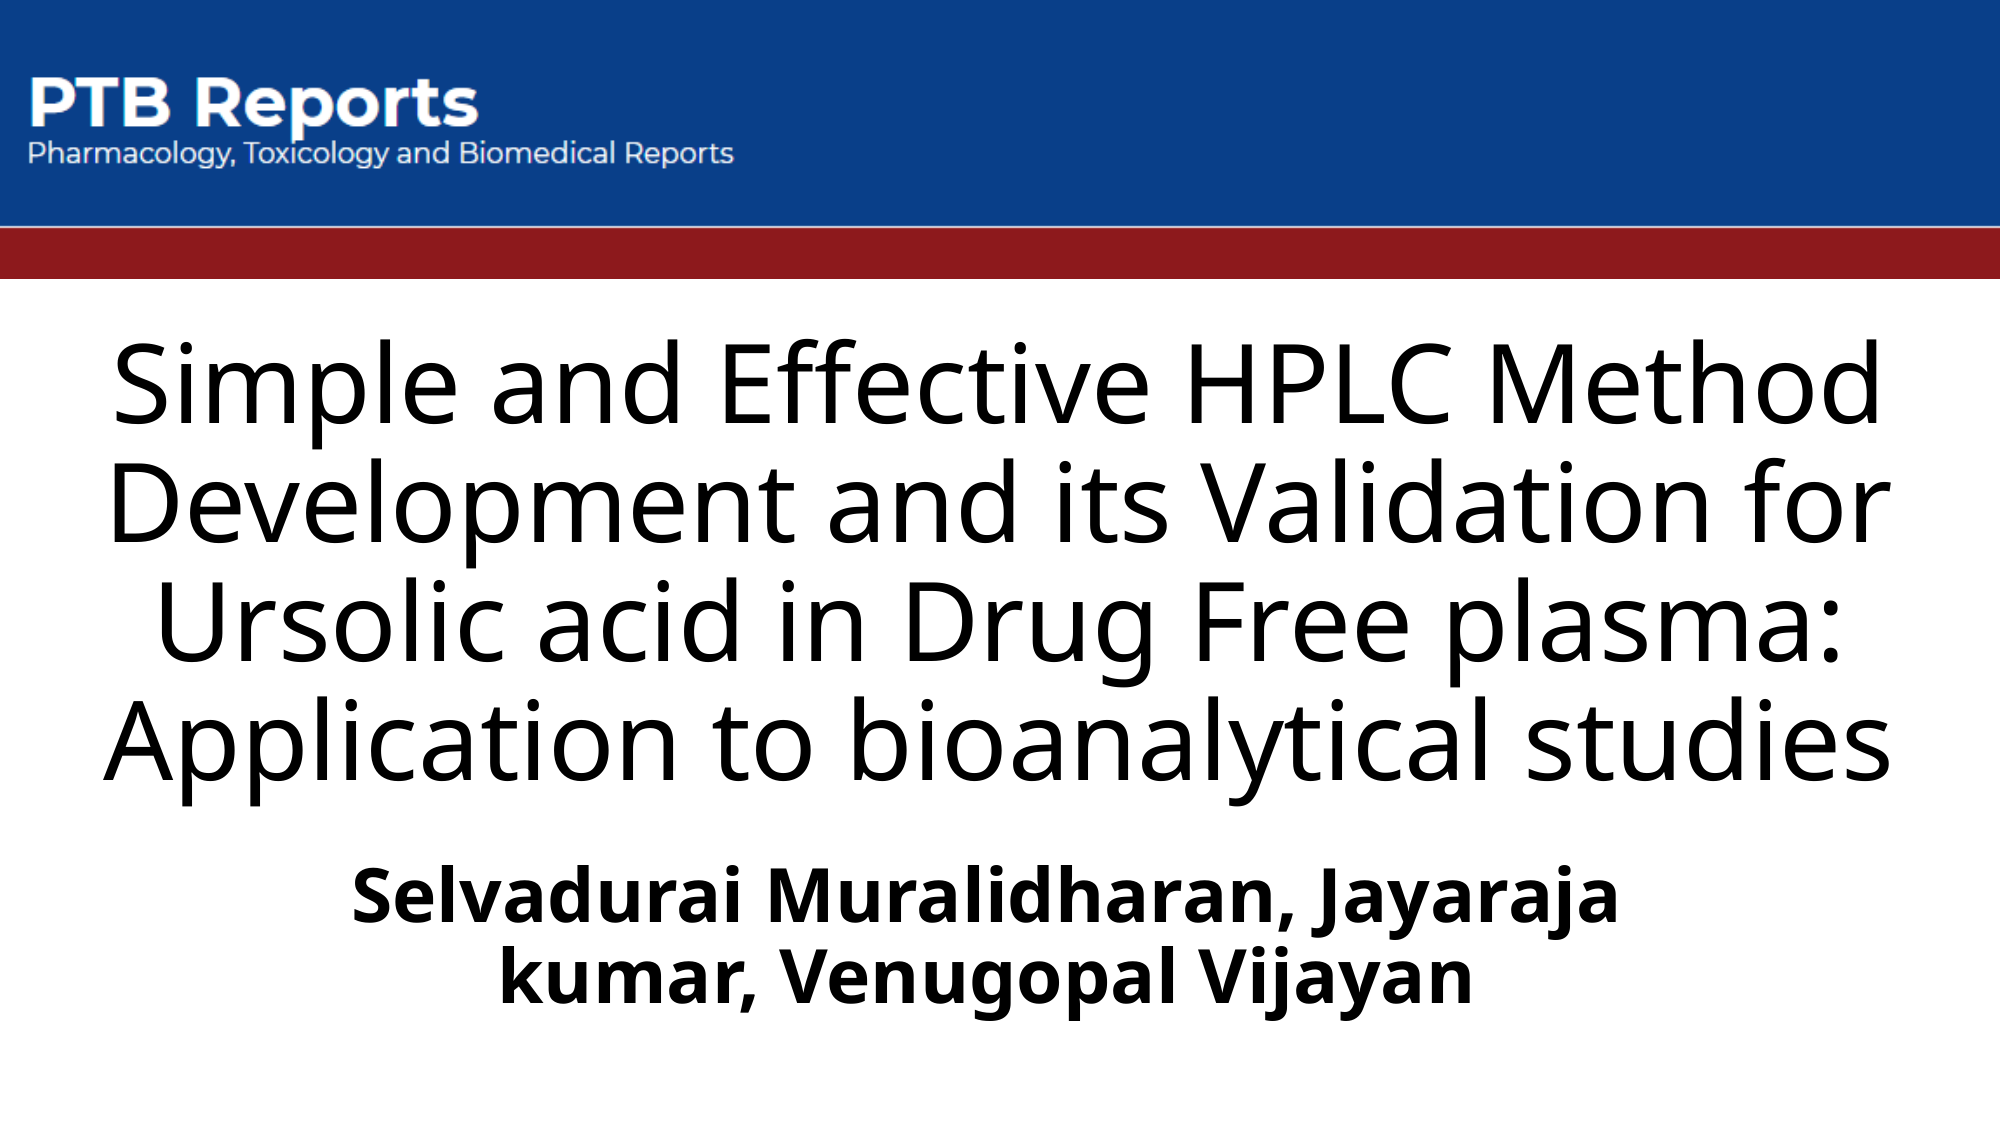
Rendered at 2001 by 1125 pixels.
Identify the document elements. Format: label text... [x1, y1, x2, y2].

subtitle Selvadurai Muralidharan, Jayaraja kumar, Venugopal Vijayan [223, 849, 1750, 1091]
title Simple and Effective HPLC Method Development and its Validation for Ursolic acid in Drug Free plasma: Application to bioanalytical studies [0, 314, 2000, 812]
picture [0, 0, 2000, 279]
